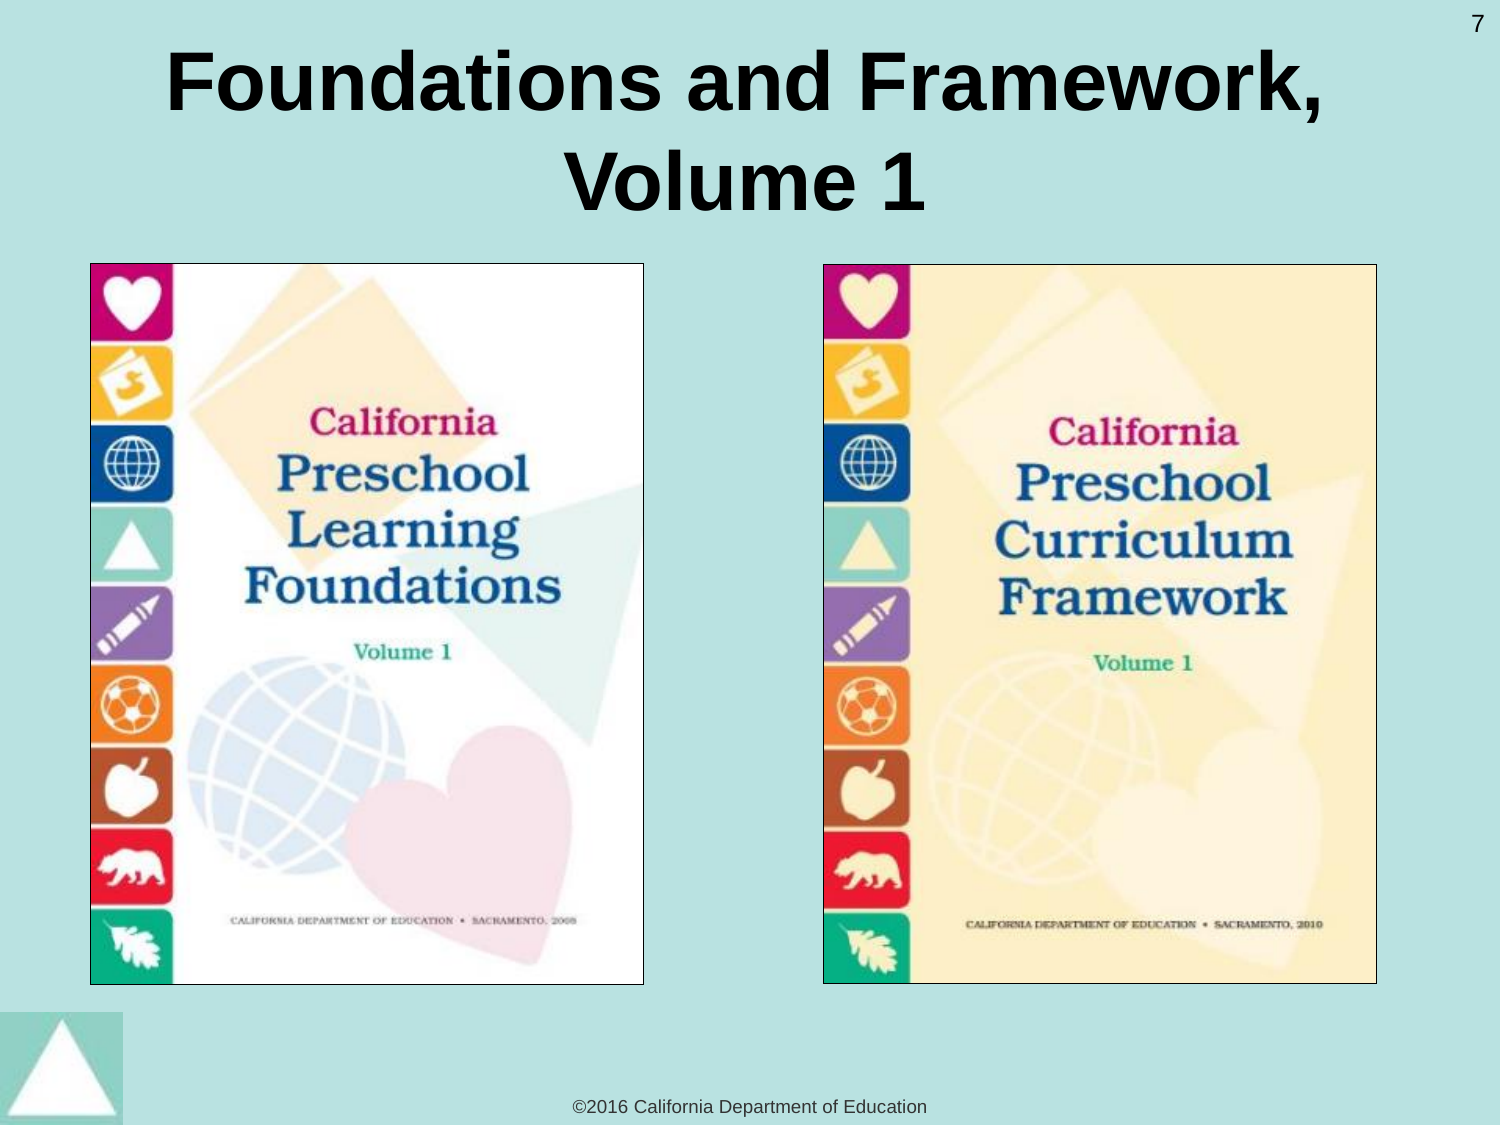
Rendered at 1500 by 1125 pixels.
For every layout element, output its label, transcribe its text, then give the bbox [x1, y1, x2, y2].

picture [0, 1012, 123, 1125]
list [90, 263, 644, 985]
title Foundations and Framework, Volume 1 [41, 33, 1450, 221]
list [822, 264, 1377, 984]
